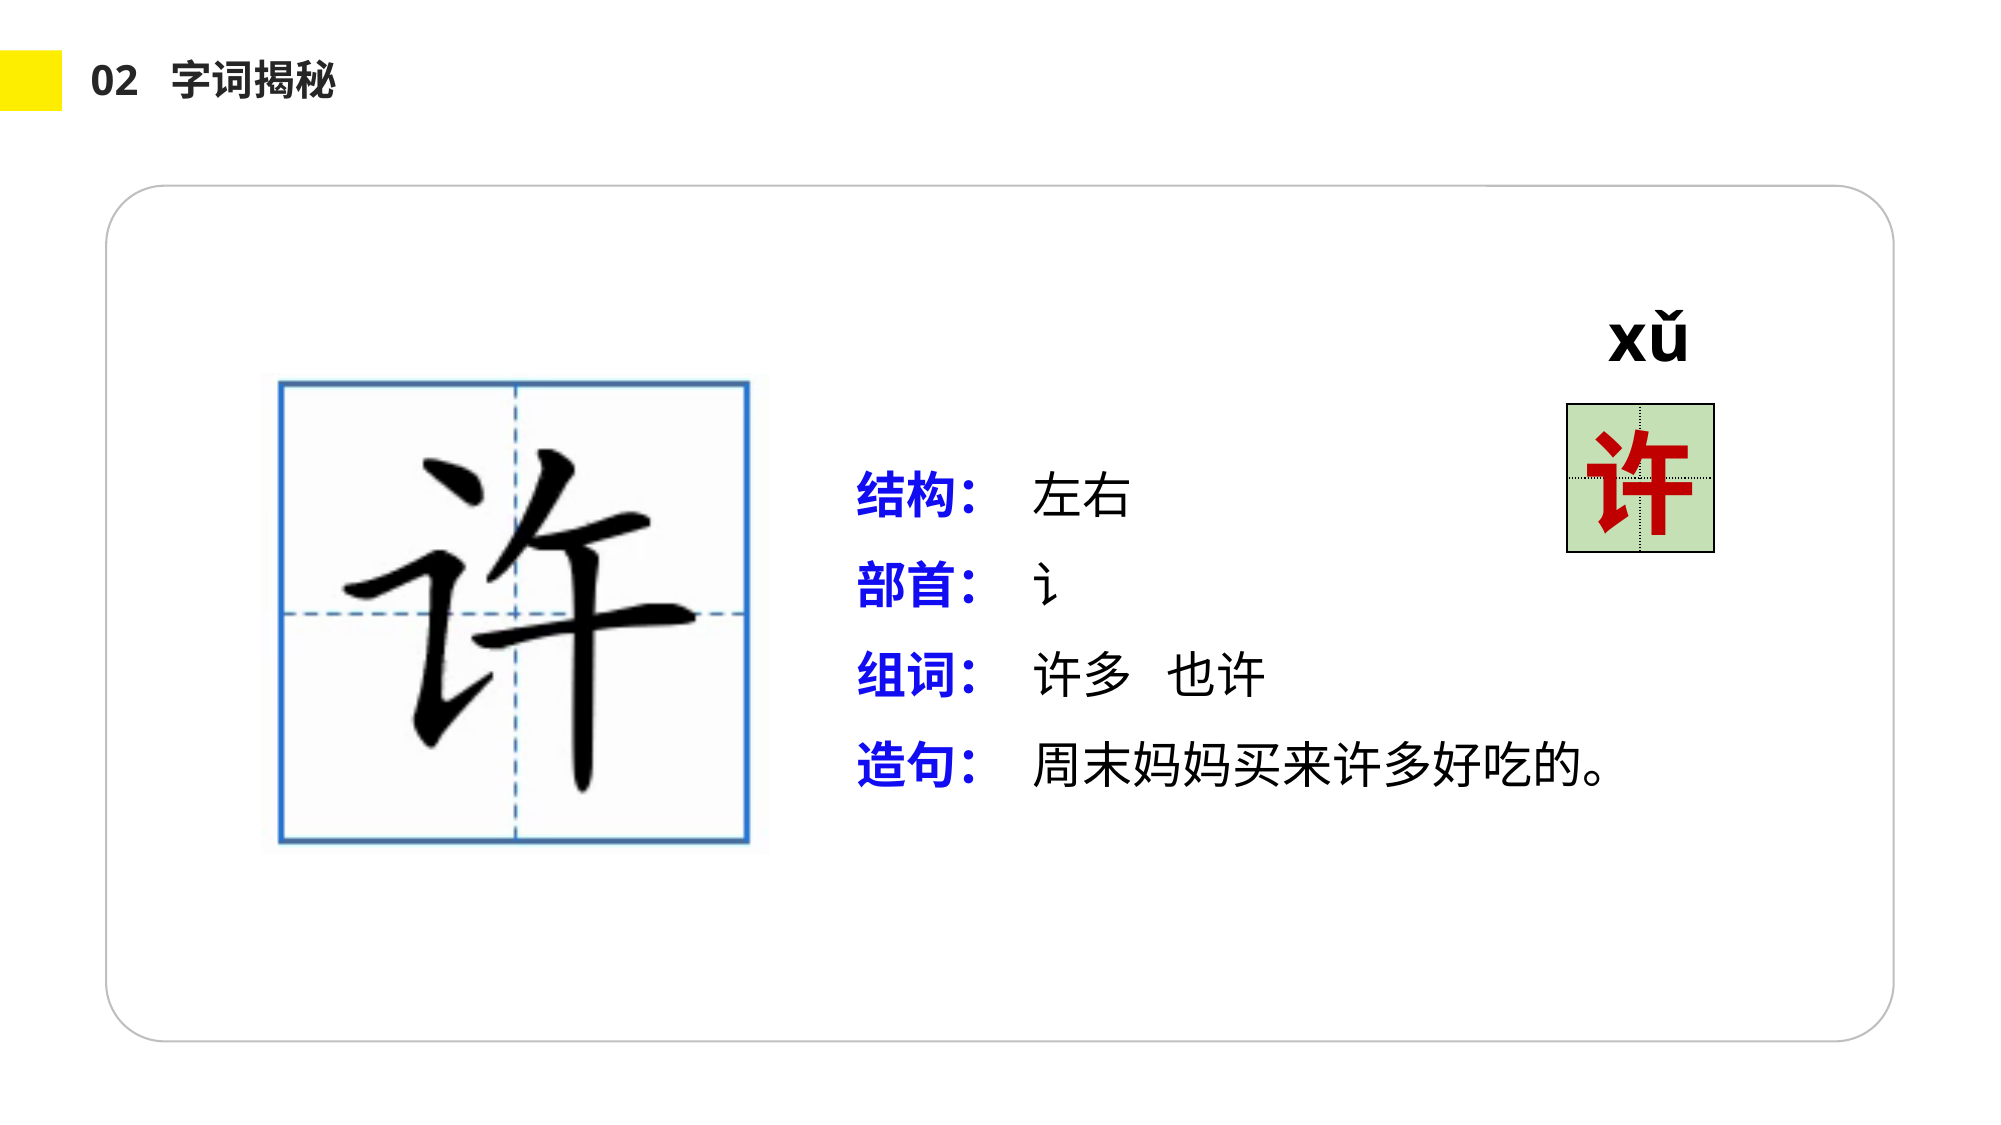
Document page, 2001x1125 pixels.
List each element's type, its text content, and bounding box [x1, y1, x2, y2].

text_box 结构： 部首： 组词： 造句： [842, 426, 1192, 891]
text_box xǔ [1576, 287, 1742, 383]
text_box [260, 372, 770, 855]
list 02 字词揭秘 [75, 52, 443, 129]
text_box [105, 184, 1895, 1043]
text_box 左右 讠 许多 也许 周末妈妈买来许多好吃的。 [1017, 426, 1988, 801]
text_box 许 [1568, 405, 1711, 556]
